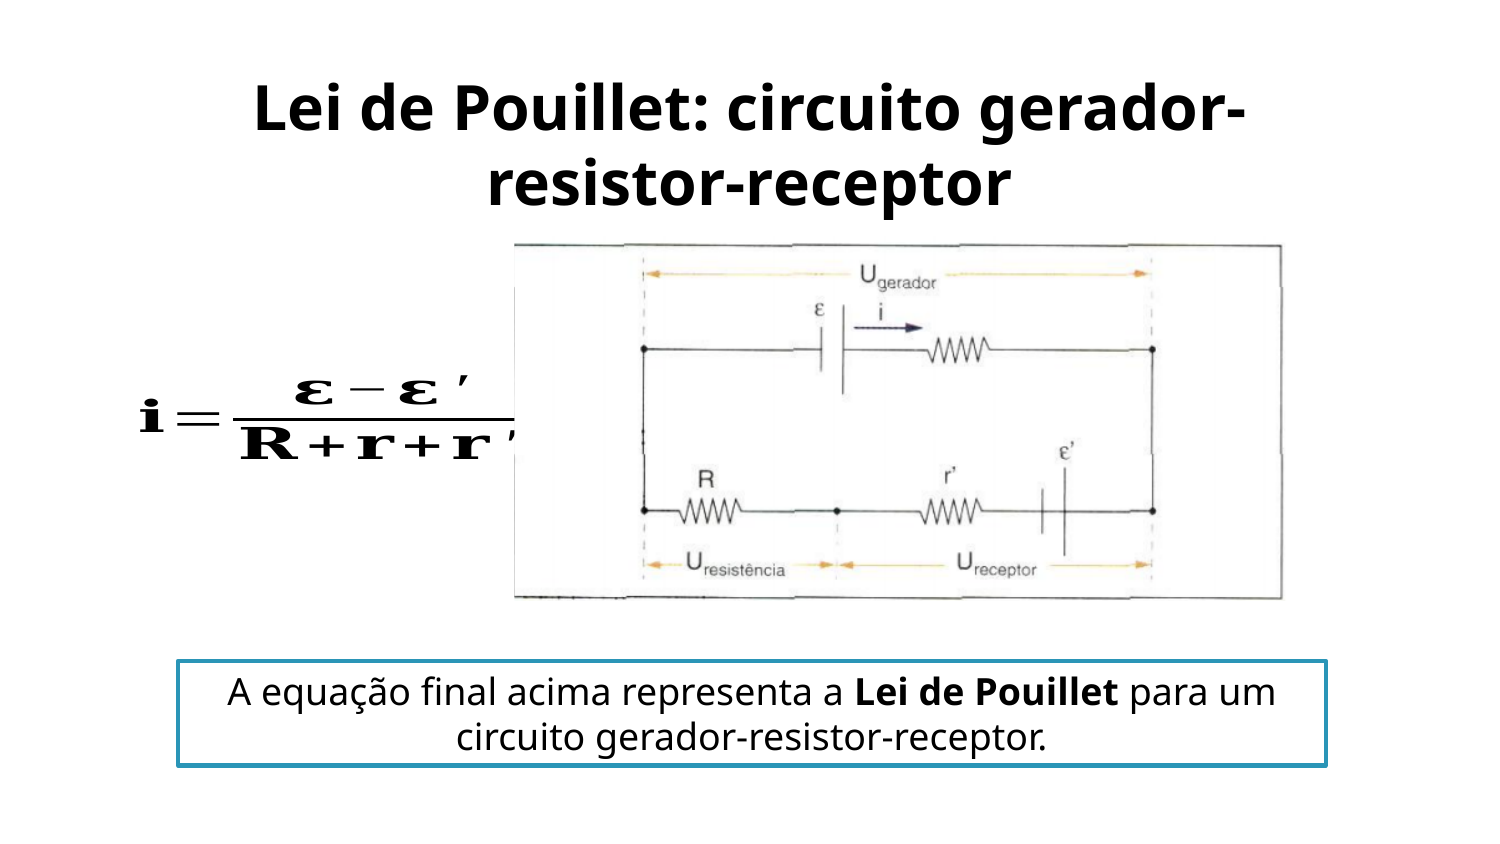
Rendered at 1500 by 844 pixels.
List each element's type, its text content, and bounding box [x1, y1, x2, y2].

picture [514, 236, 1304, 601]
text_box A equação final acima representa a Lei de Pouillet para um circuito gerador-resistor-receptor. [176, 659, 1328, 768]
title Lei de Pouillet: circuito gerador-resistor-receptor [174, 52, 1326, 176]
